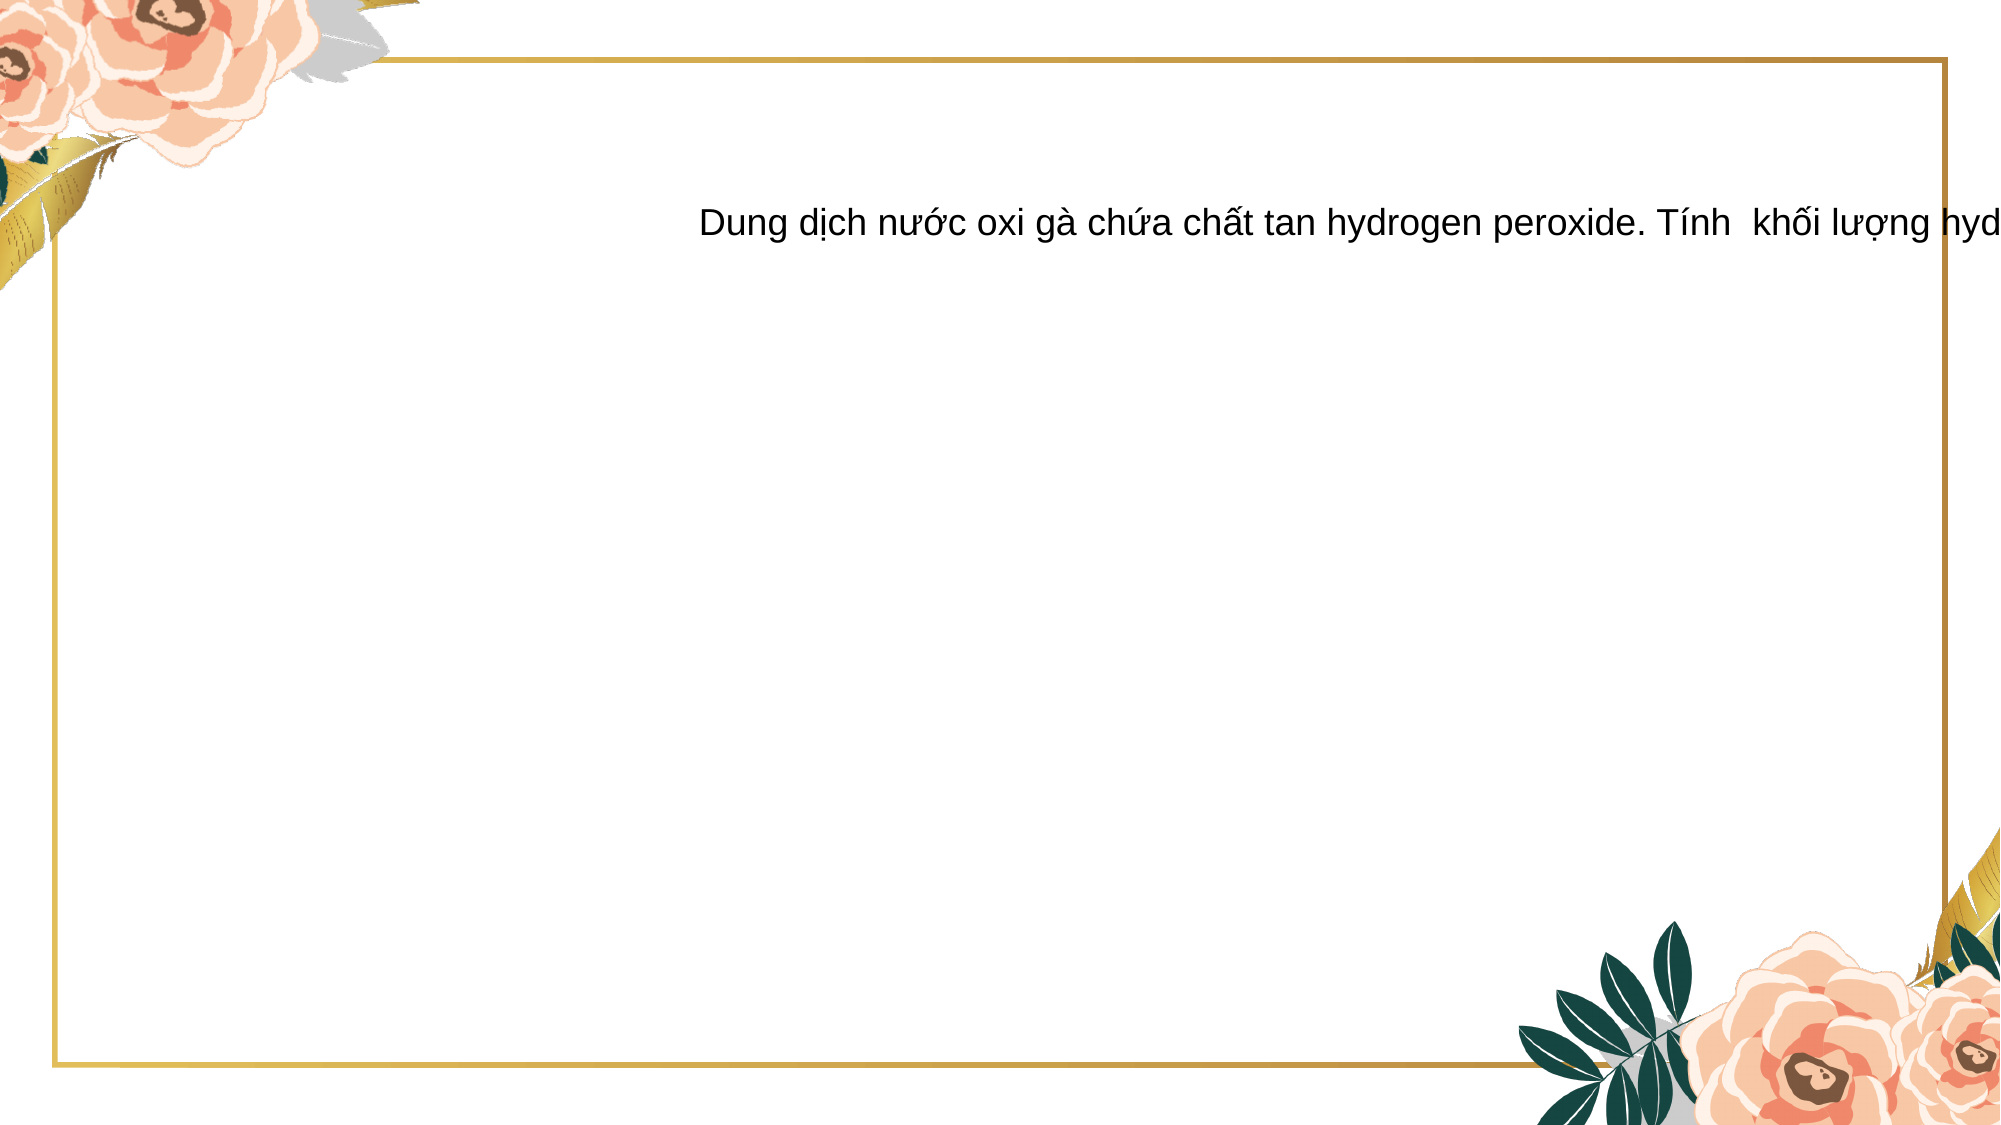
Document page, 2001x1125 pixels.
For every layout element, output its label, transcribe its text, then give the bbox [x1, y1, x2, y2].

text_box Dung dịch nước oxi gà chứa chất tan hydrogen peroxide. Tính khối lượng hydrogen peroxide [684, 190, 2000, 251]
picture [1518, 769, 2000, 1125]
picture [0, 0, 551, 324]
